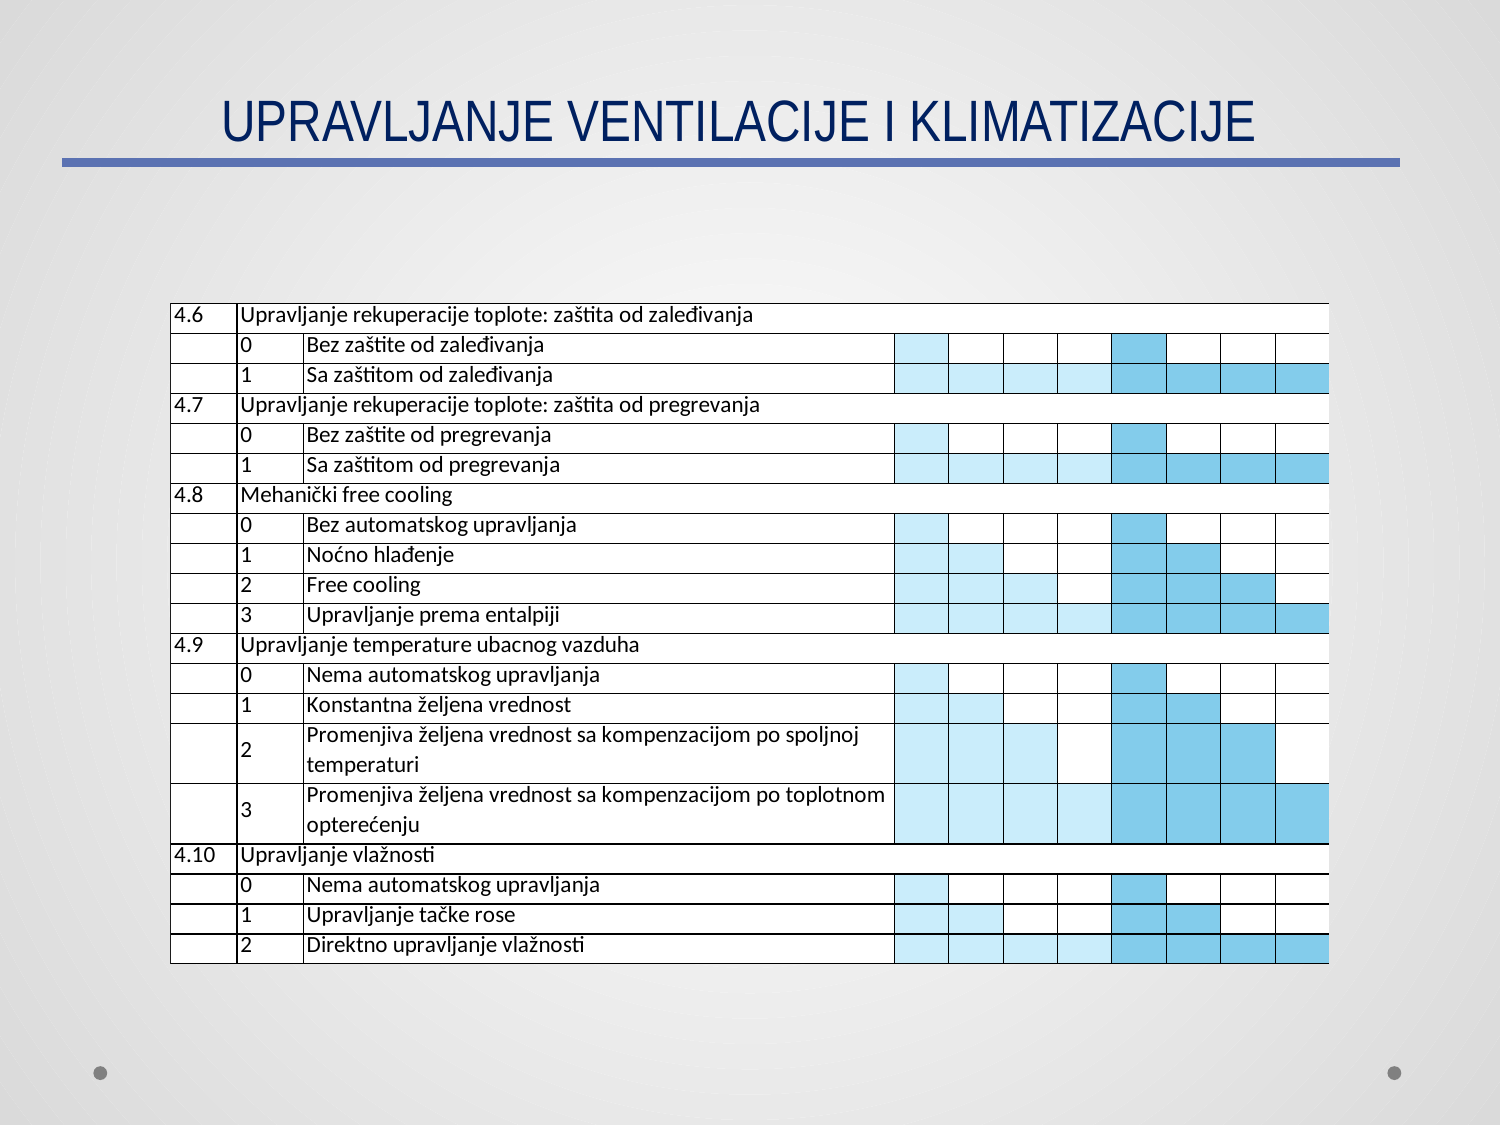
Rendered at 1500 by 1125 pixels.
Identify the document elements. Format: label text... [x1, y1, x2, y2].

title UPRAVLJANJE VENTILACIJE I KLIMATIZACIJE [53, 0, 1425, 161]
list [169, 302, 1330, 965]
